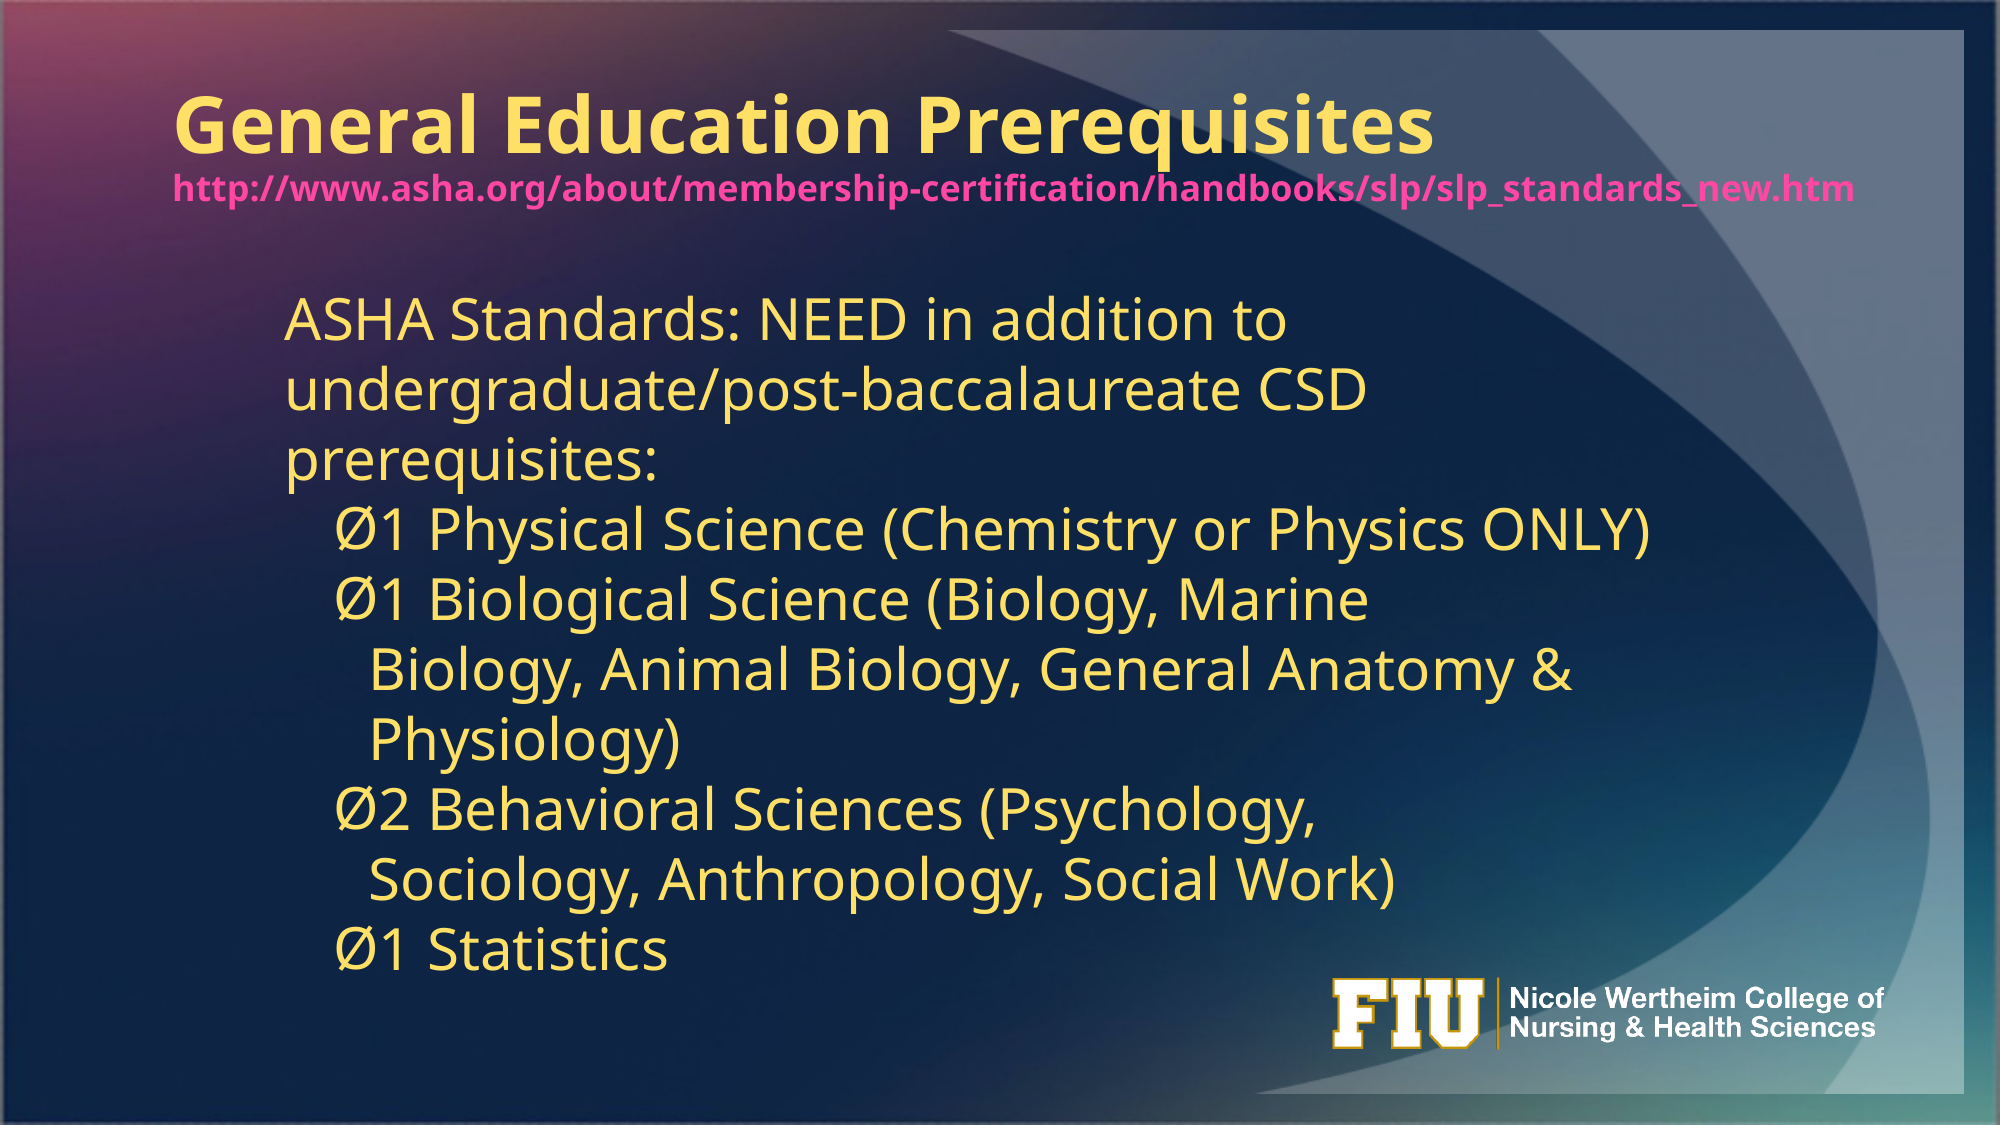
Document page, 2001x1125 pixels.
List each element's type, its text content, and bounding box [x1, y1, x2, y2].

title General Education Prerequisites http://www.asha.org/about/membership-certification/handbooks/slp/slp_standards_new.htm [157, 77, 1913, 250]
picture [0, 0, 2000, 1125]
text_box ASHA Standards: NEED in addition to undergraduate/post-baccalaureate CSD prerequisites: 1 Physical Science (Chemistry or Physics ONLY) 1 Biological Science (Biology, Marine Biology, Animal Biology, General Anatomy & Physiology) 2 Behavioral Sciences (Psychology, Sociology, Anthropology, Social Work) 1 Statistics [128, 274, 1786, 1035]
